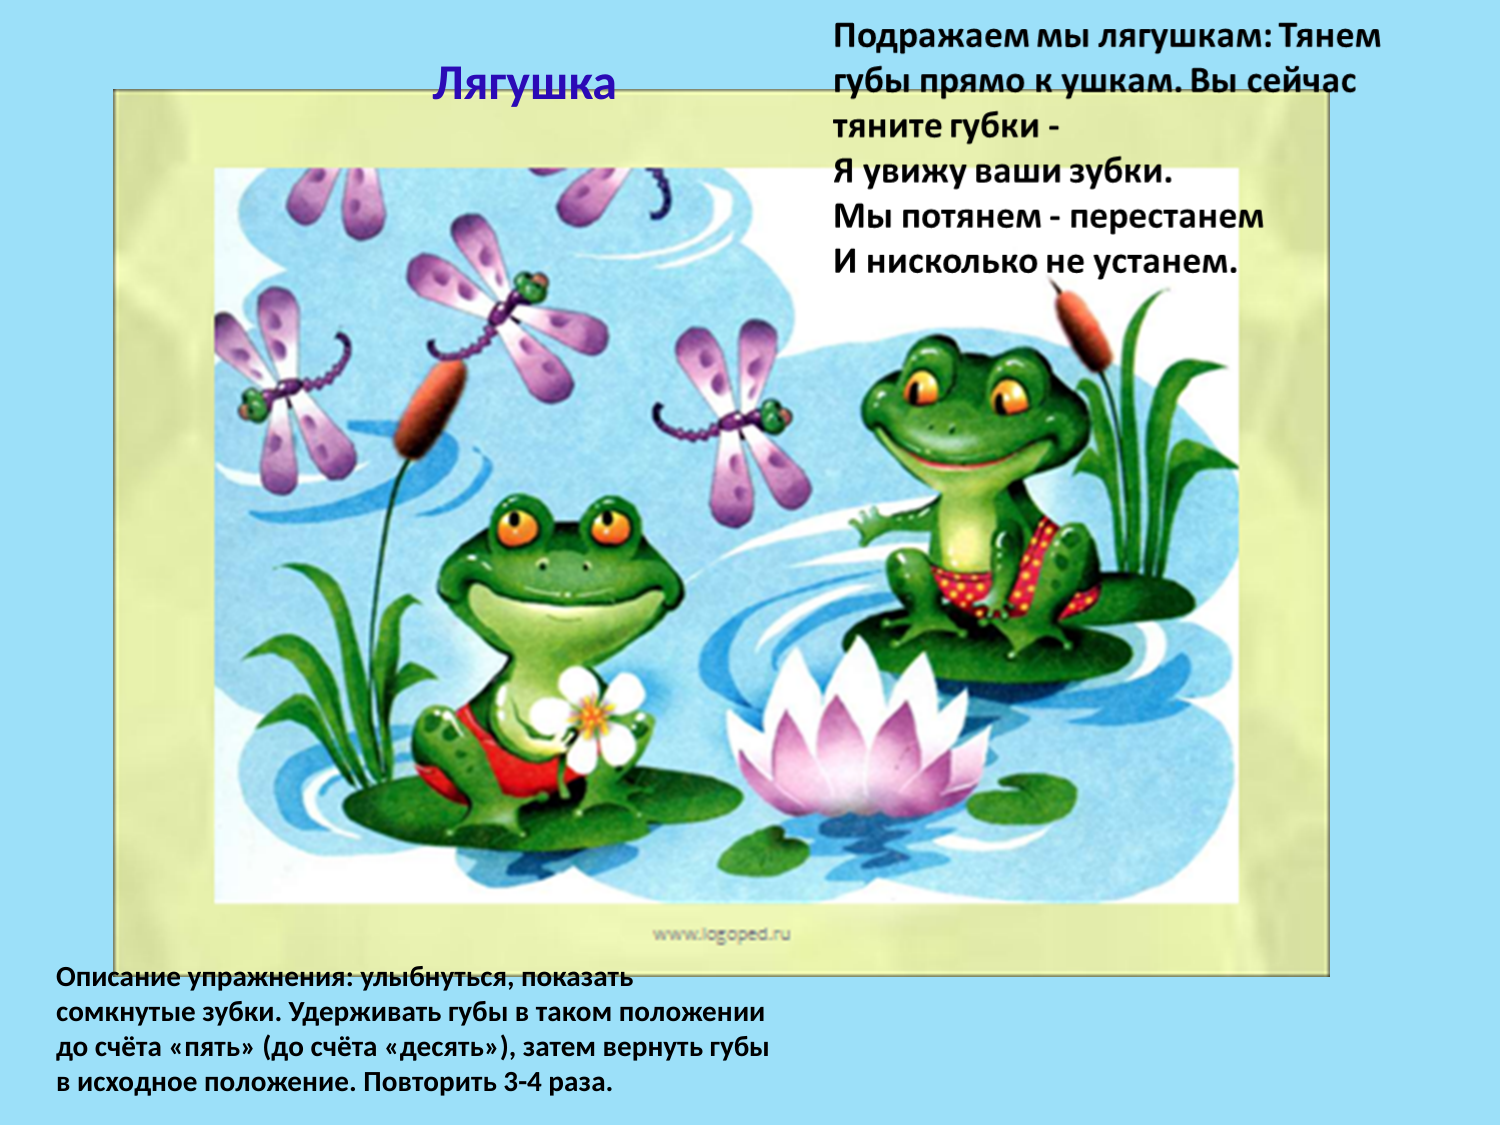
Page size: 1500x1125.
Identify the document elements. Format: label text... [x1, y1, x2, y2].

picture [113, 0, 1474, 977]
text_box Описание упражнения: улыбнуться, показать сомкнутые зубки. Удерживать губы в таком положении до счёта «пять» (до счёта «десять»), затем вернуть губы в исходное положение. Повторить 3-4 раза. [41, 950, 792, 1105]
text_box Лягушка [417, 42, 633, 88]
